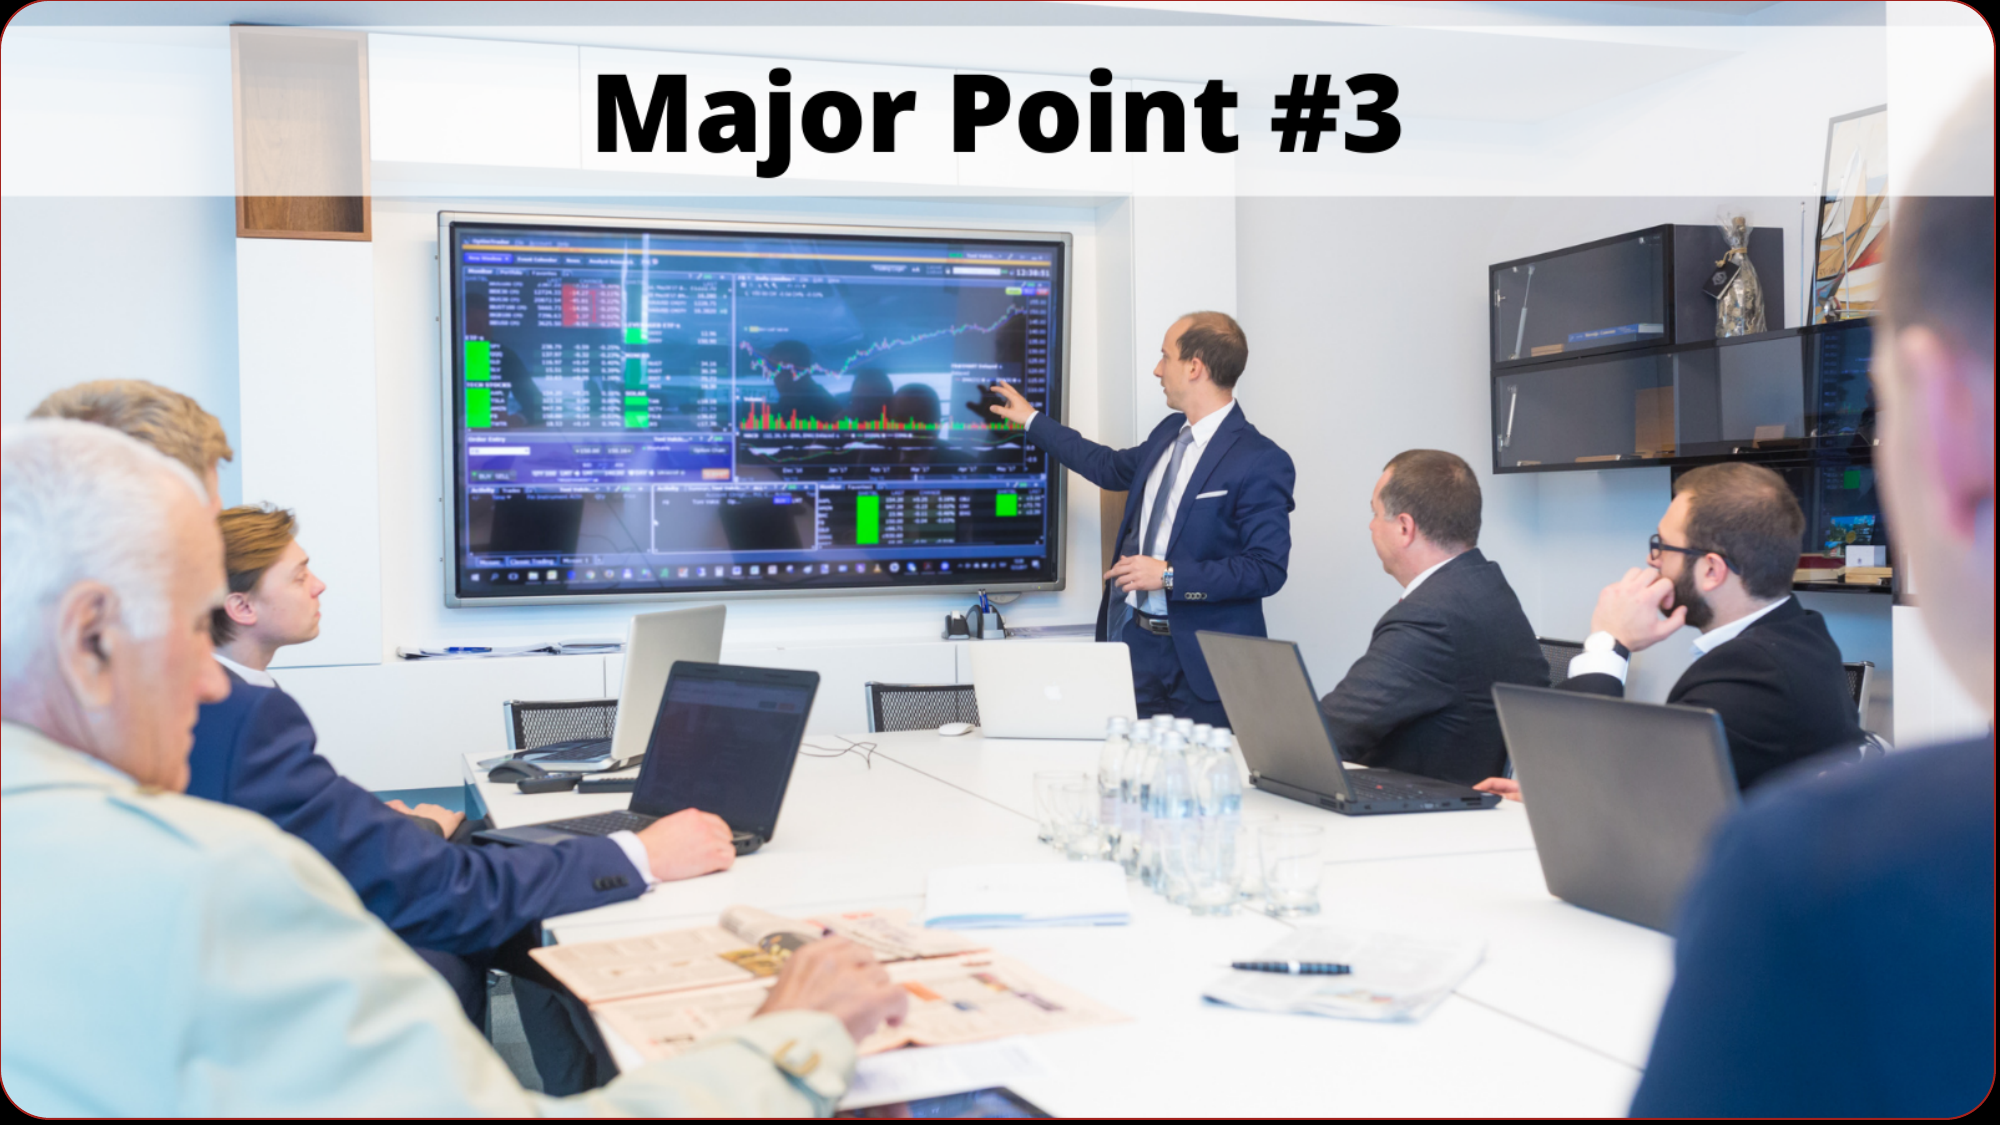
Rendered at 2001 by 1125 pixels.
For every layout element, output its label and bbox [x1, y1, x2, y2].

text_box [0, 0, 1996, 1120]
